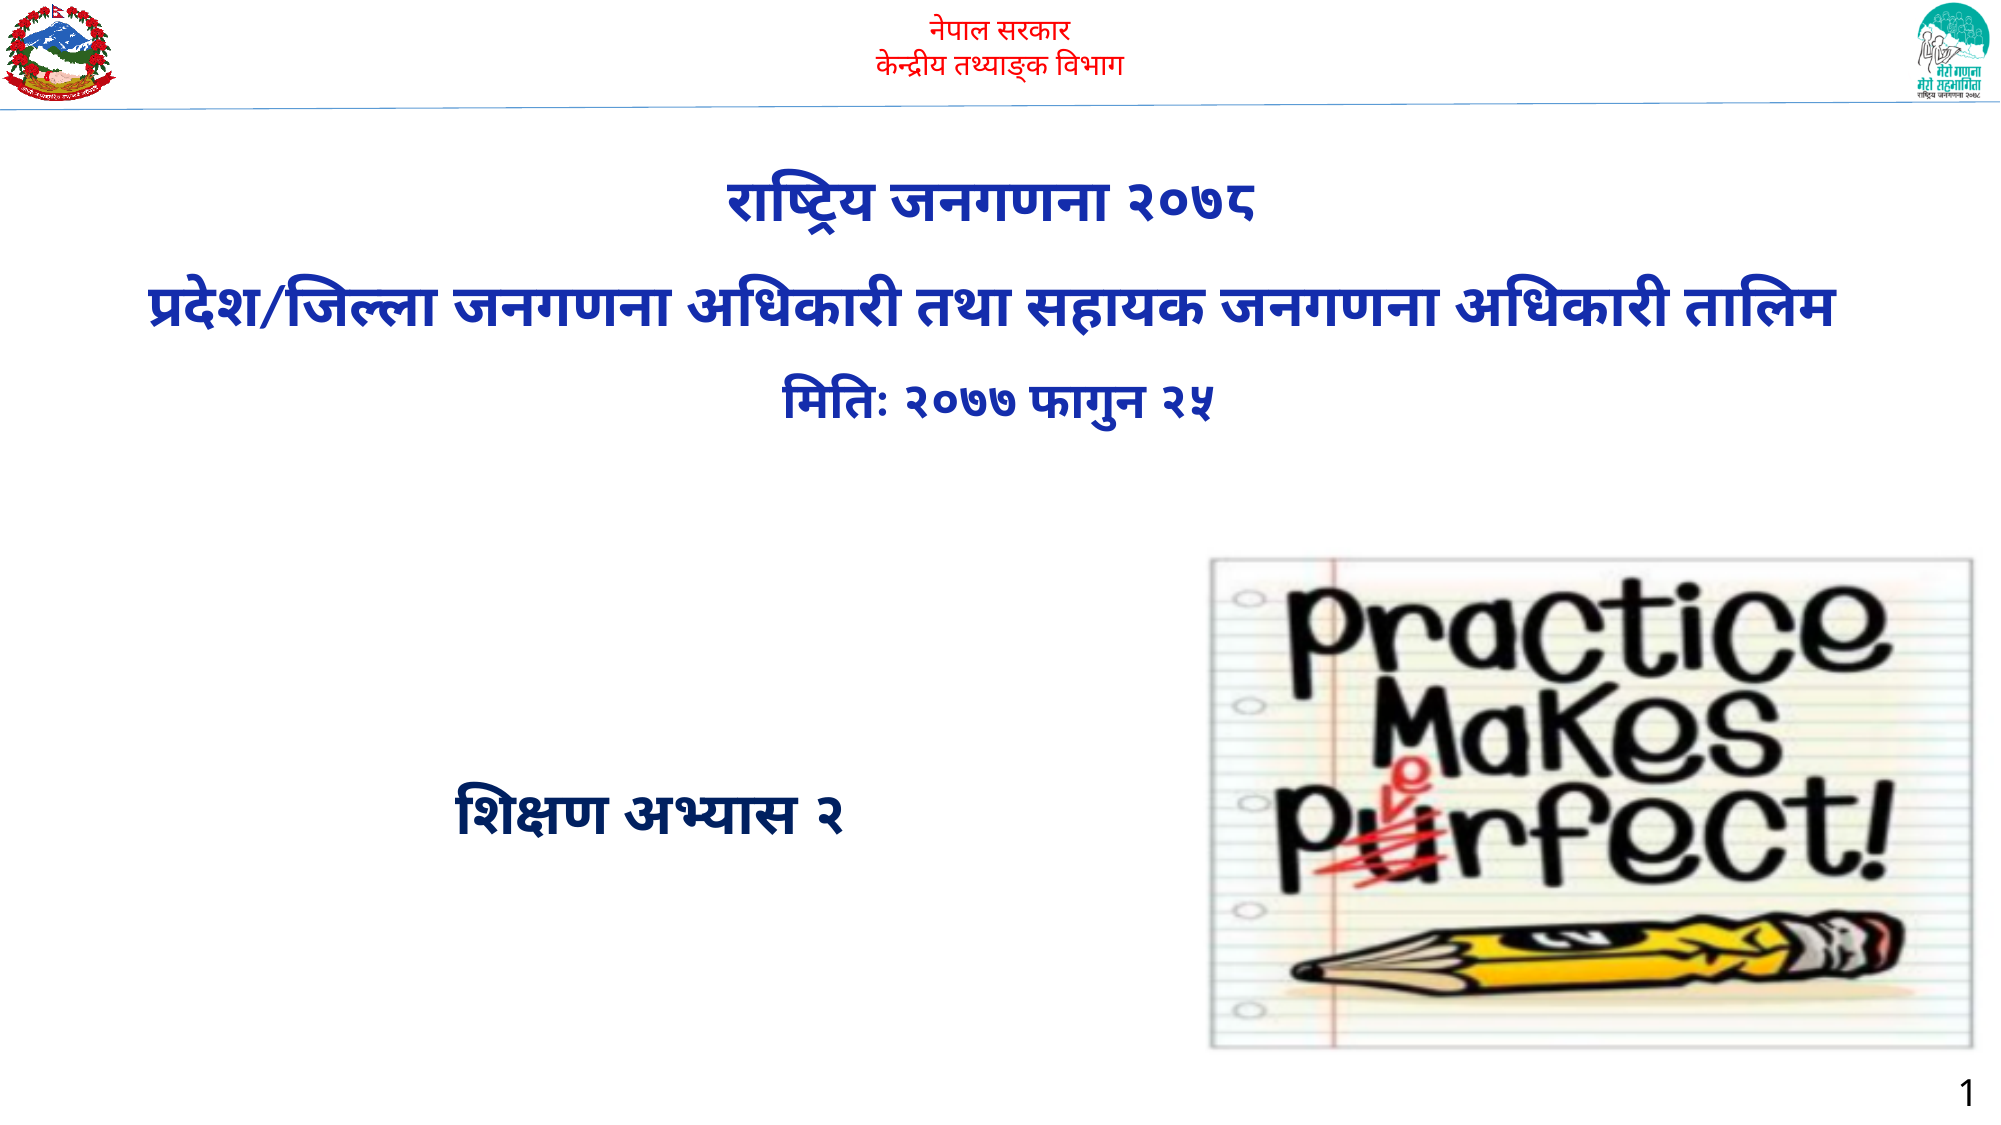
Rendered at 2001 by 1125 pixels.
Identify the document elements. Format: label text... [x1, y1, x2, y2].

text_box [0, 101, 2000, 110]
text_box राष्ट्रिय जनगणना २०७८ प्रदेश/जिल्ला जनगणना अधिकारी तथा सहायक जनगणना अधिकारी तालिम मितिः २०७७ फागुन २५ [0, 120, 2000, 436]
text_box 1 [1940, 1061, 1996, 1125]
picture [2, 4, 116, 101]
text_box शिक्षण अभ्यास २ [0, 682, 1200, 1011]
picture [1200, 538, 1994, 1068]
picture [1907, 0, 2000, 101]
